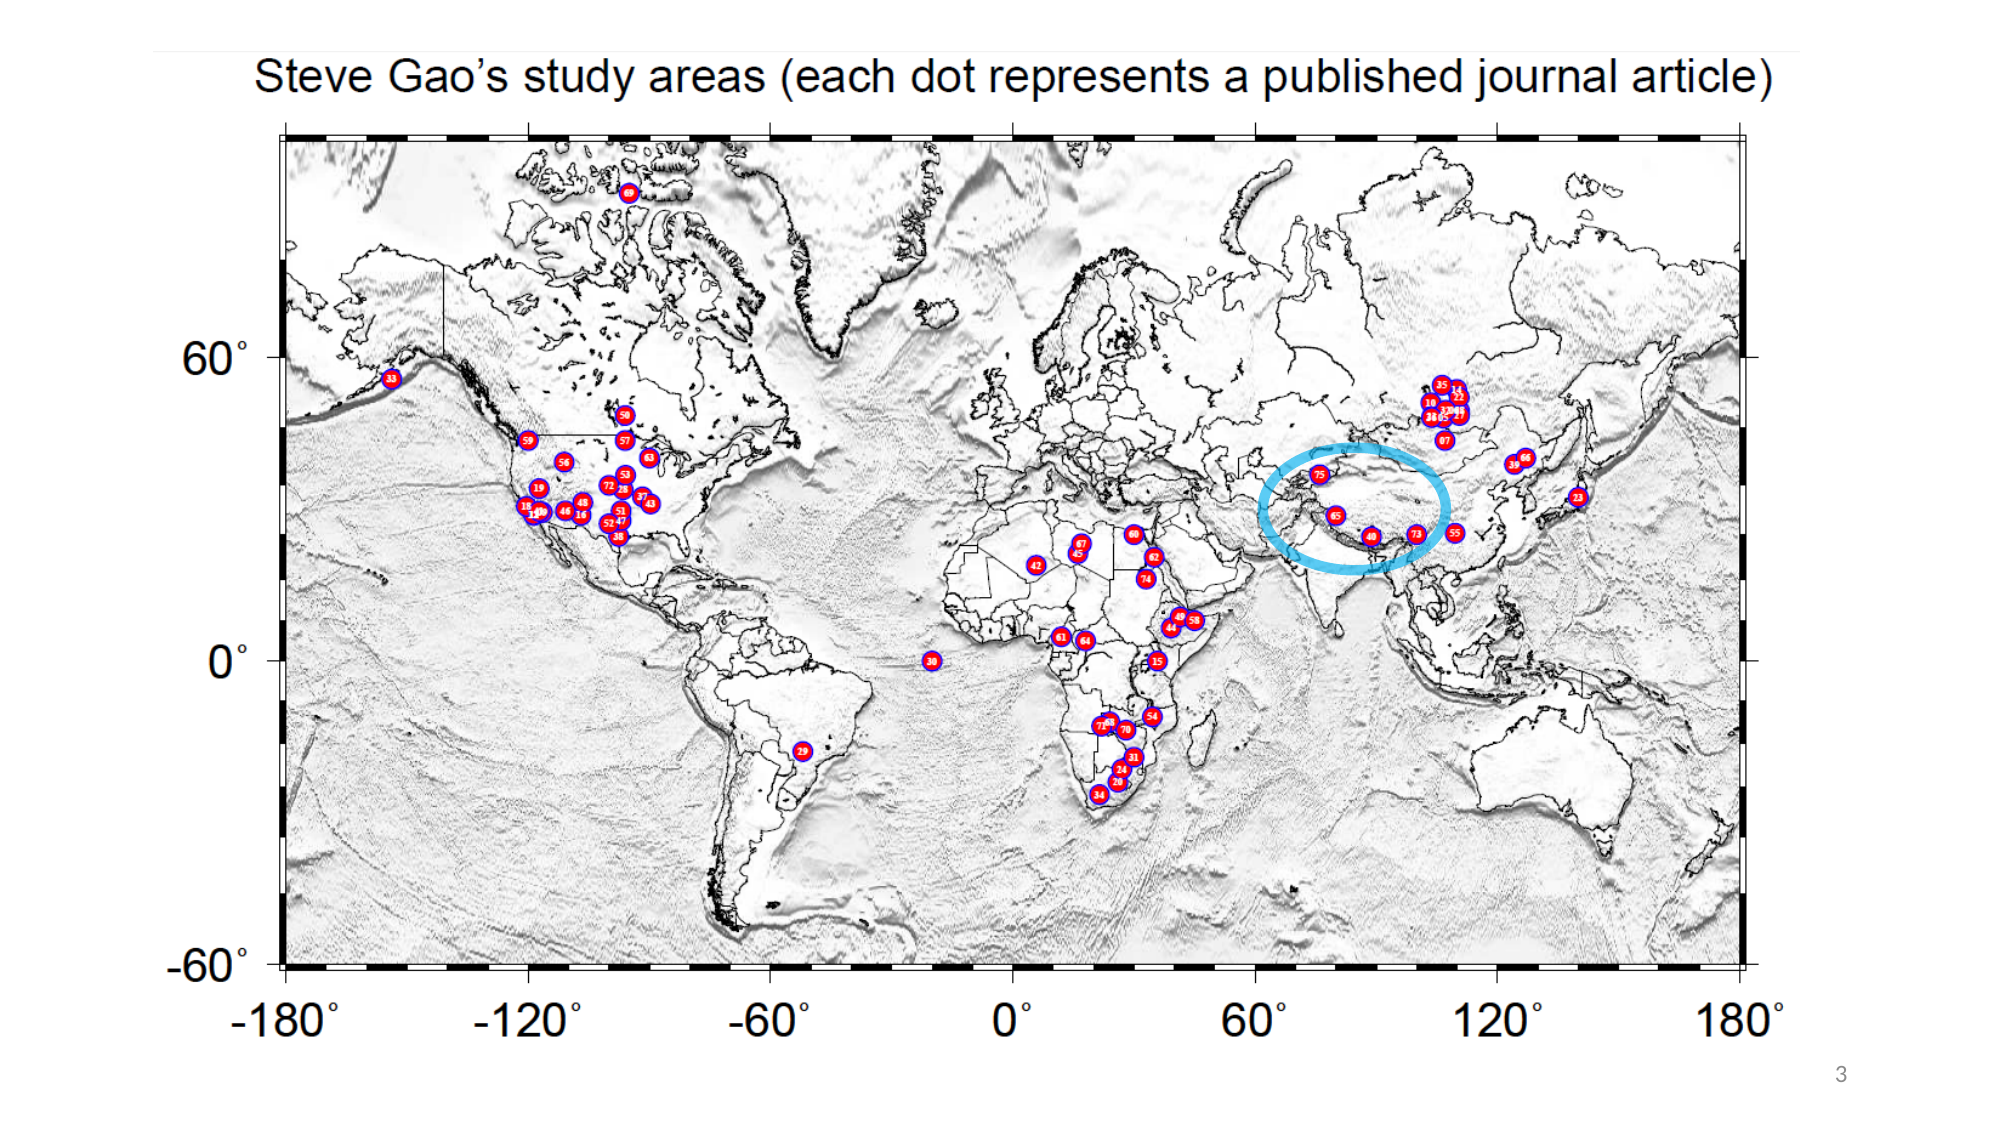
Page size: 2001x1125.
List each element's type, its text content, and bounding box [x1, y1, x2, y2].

slide_number 3 [1412, 1042, 1863, 1103]
picture [153, 51, 1800, 1050]
